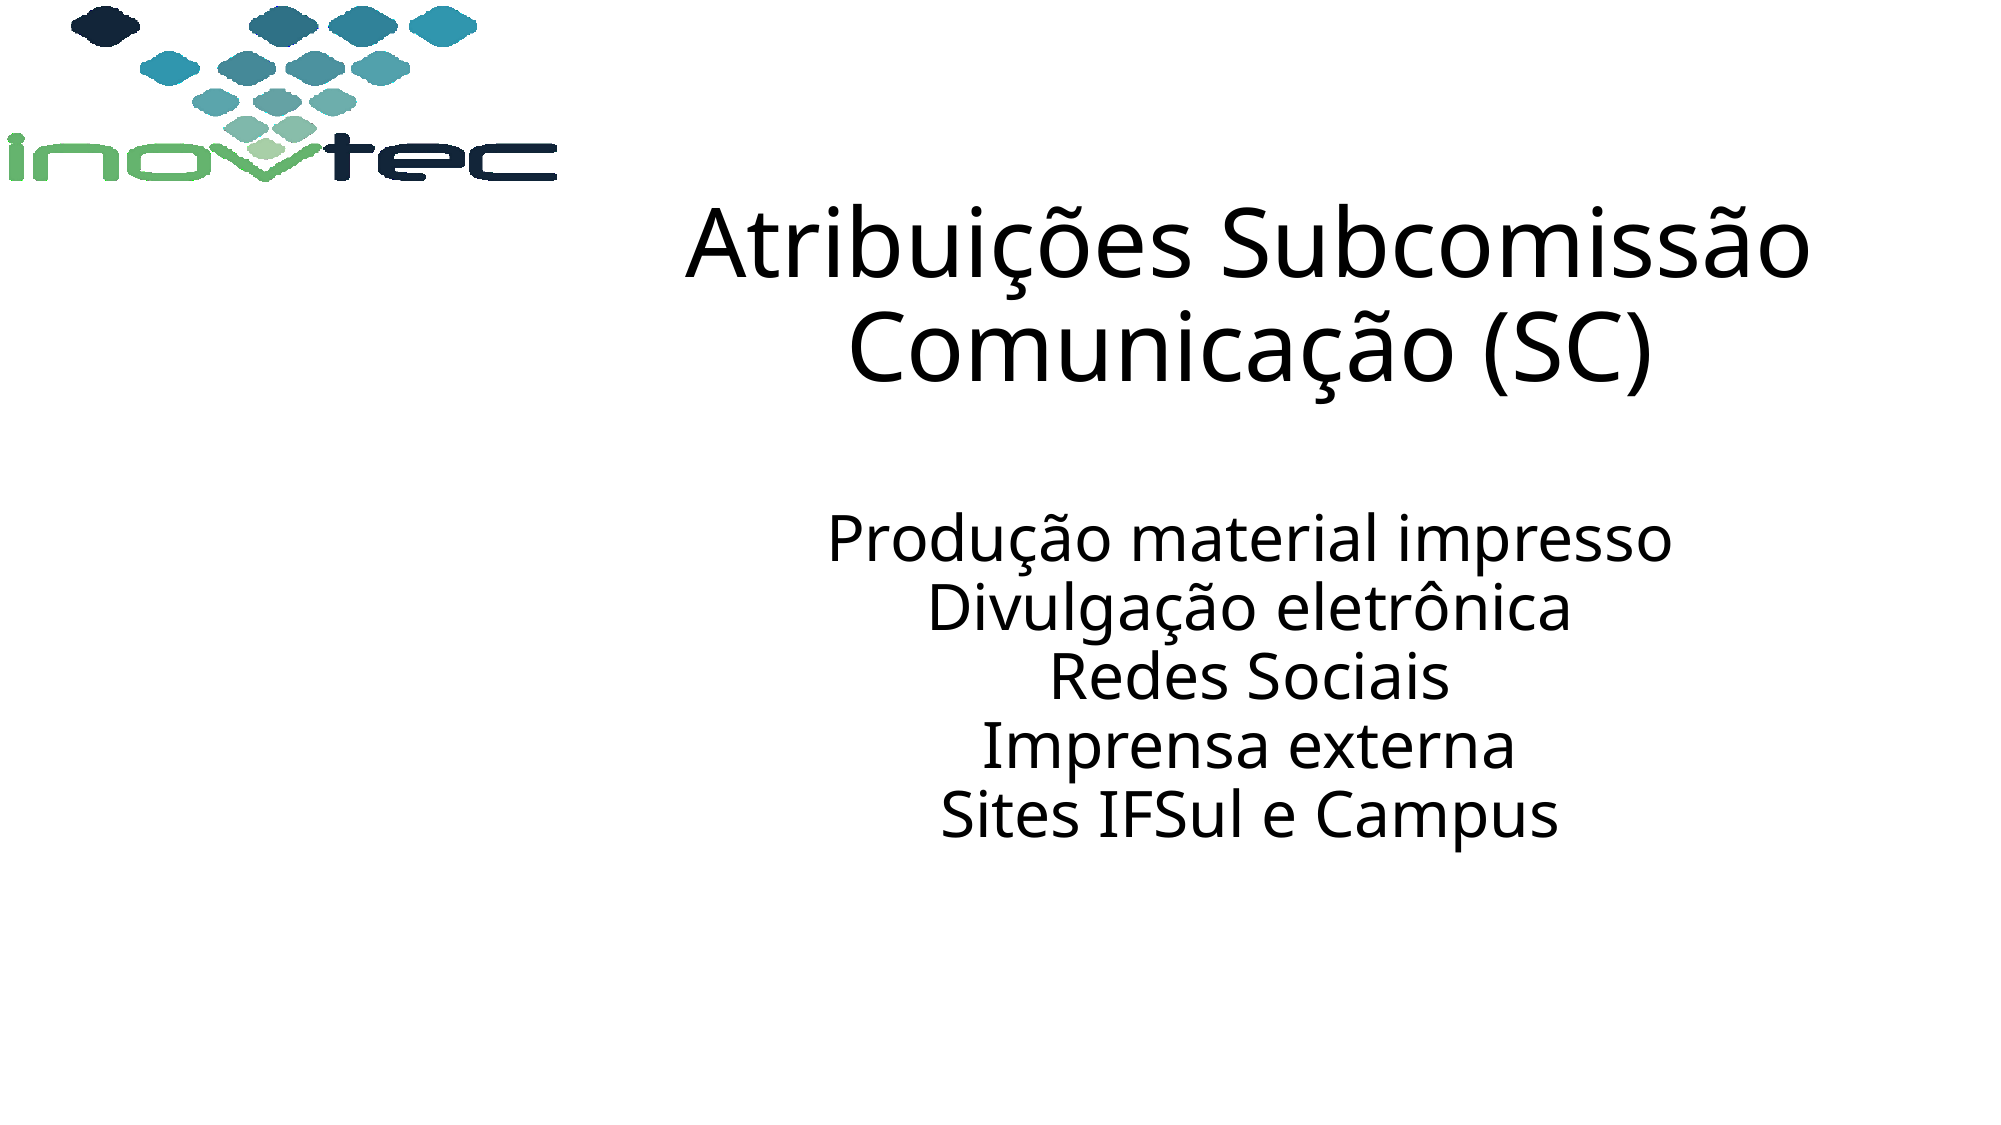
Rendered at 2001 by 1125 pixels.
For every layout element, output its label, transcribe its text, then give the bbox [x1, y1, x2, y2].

picture [0, 0, 566, 186]
title Atribuições Subcomissão Comunicação (SC) Produção material impresso Divulgação eletrônica Redes Sociais Imprensa externa Sites IFSul e Campus [500, 184, 2000, 1006]
